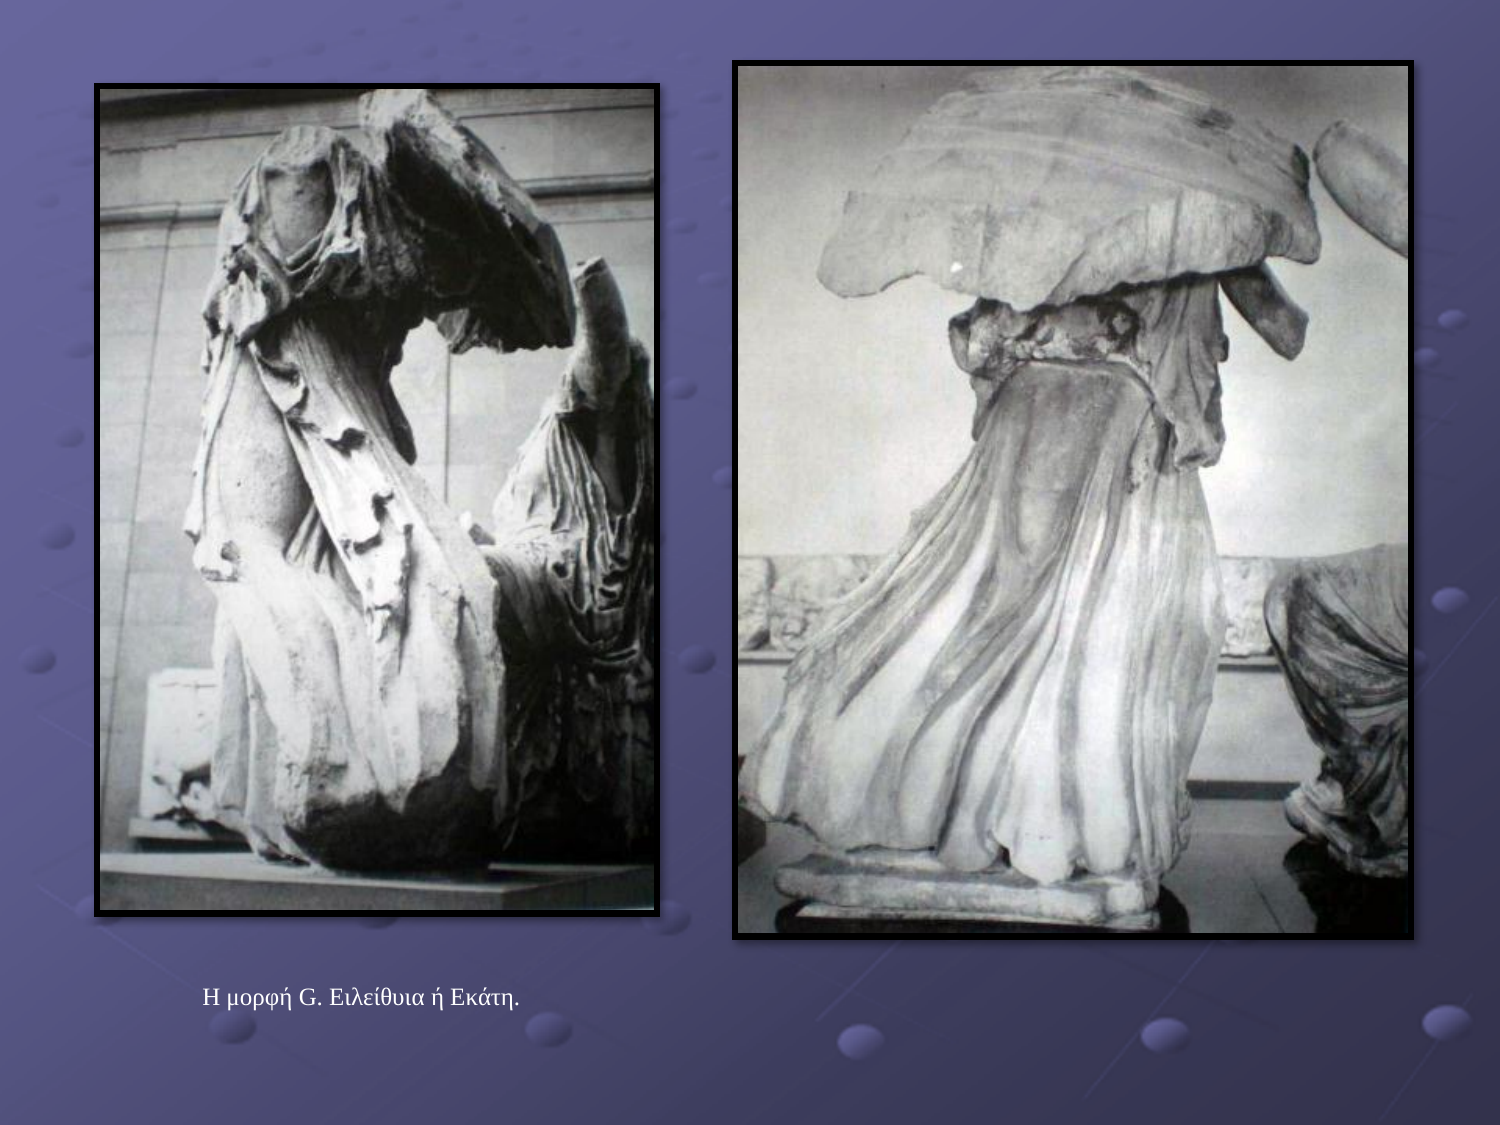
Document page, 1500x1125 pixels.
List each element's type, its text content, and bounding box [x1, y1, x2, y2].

picture [0, 0, 1500, 1125]
text_box Η μορφή G. Ειλείθυια ή Εκάτη. [187, 972, 633, 1018]
